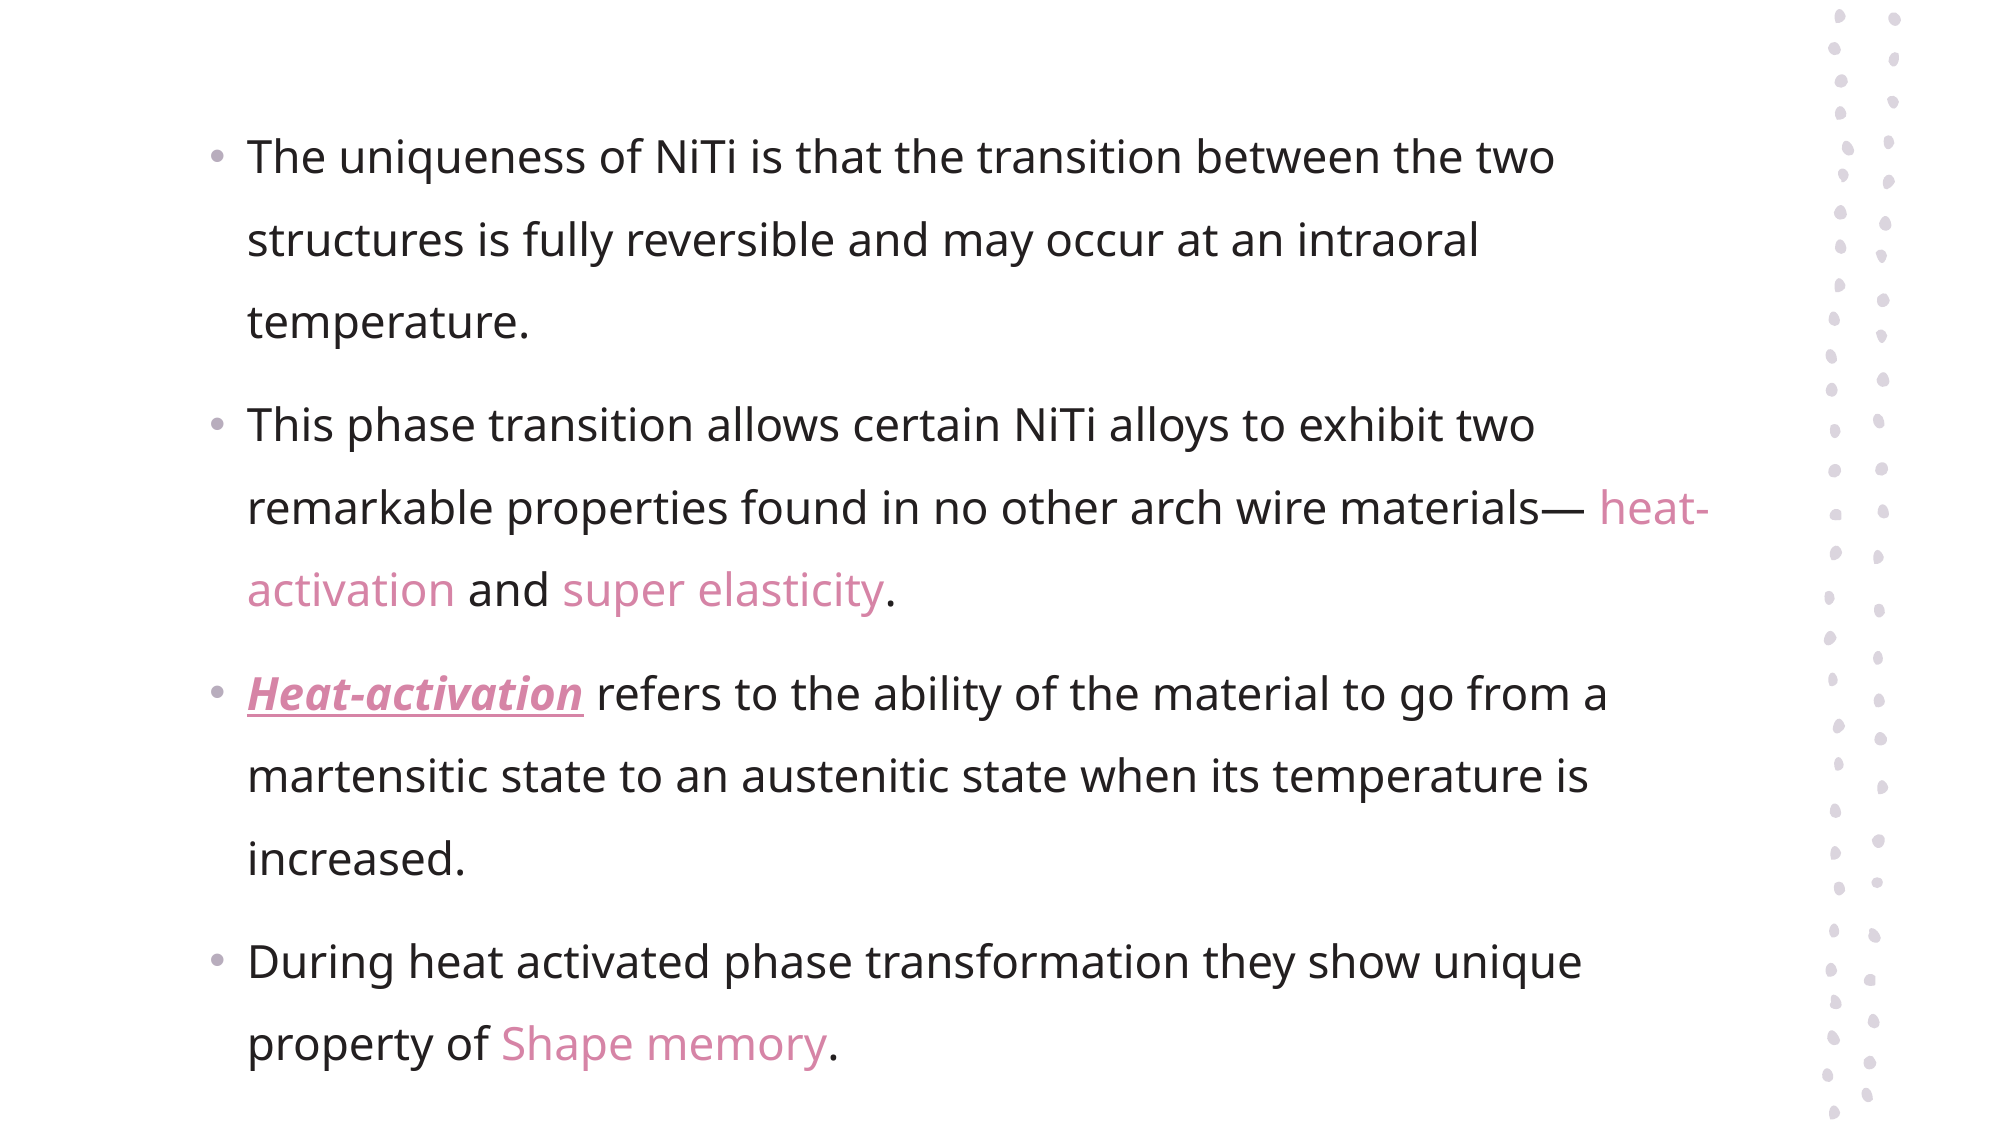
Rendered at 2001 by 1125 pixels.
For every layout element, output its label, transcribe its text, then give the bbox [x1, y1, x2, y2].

list The uniqueness of NiTi is that the transition between the two structures is fully reversible and may occur at an intraoral temperature. This phase transition allows certain NiTi alloys to exhibit two remarkable properties found in no other arch wire materials— heat-activation and super elasticity. Heat-activation refers to the ability of the material to go from a martensitic state to an austenitic state when its temperature is increased. During heat activated phase transformation they show unique property of Shape memory. [194, 92, 1756, 1006]
